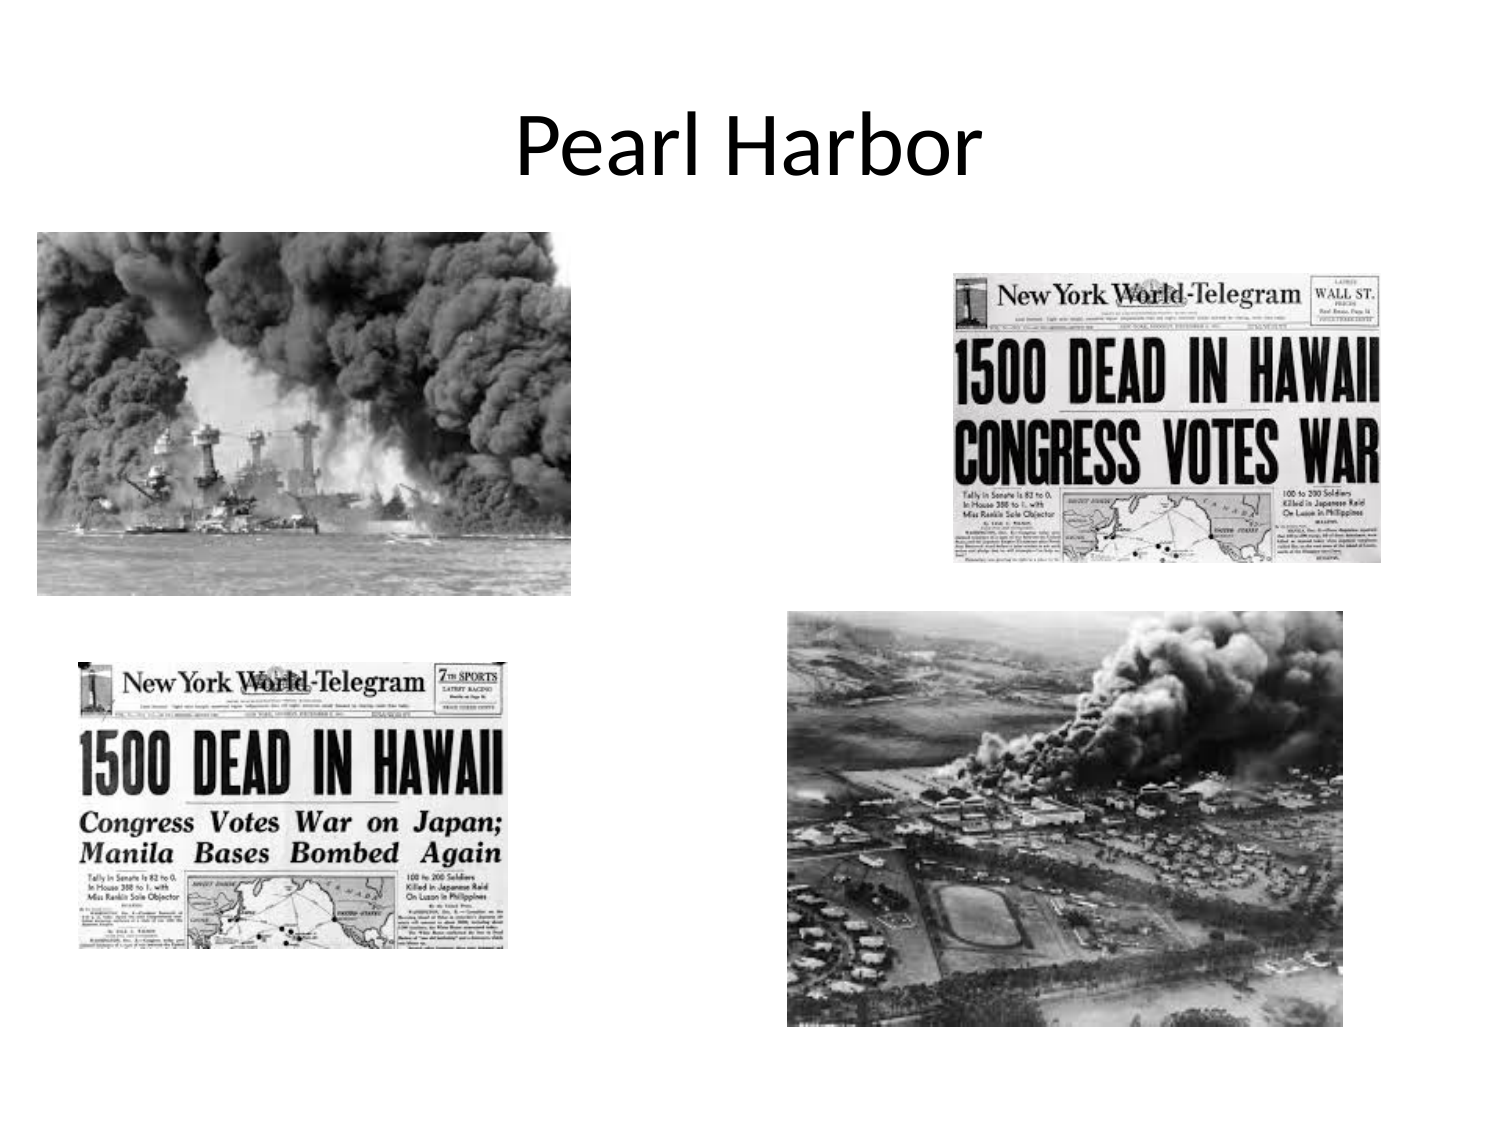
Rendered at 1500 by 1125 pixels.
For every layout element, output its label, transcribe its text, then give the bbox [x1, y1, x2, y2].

picture [953, 273, 1381, 564]
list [37, 232, 572, 596]
picture [787, 611, 1343, 1028]
title Pearl Harbor [75, 45, 1425, 233]
picture [77, 662, 509, 949]
